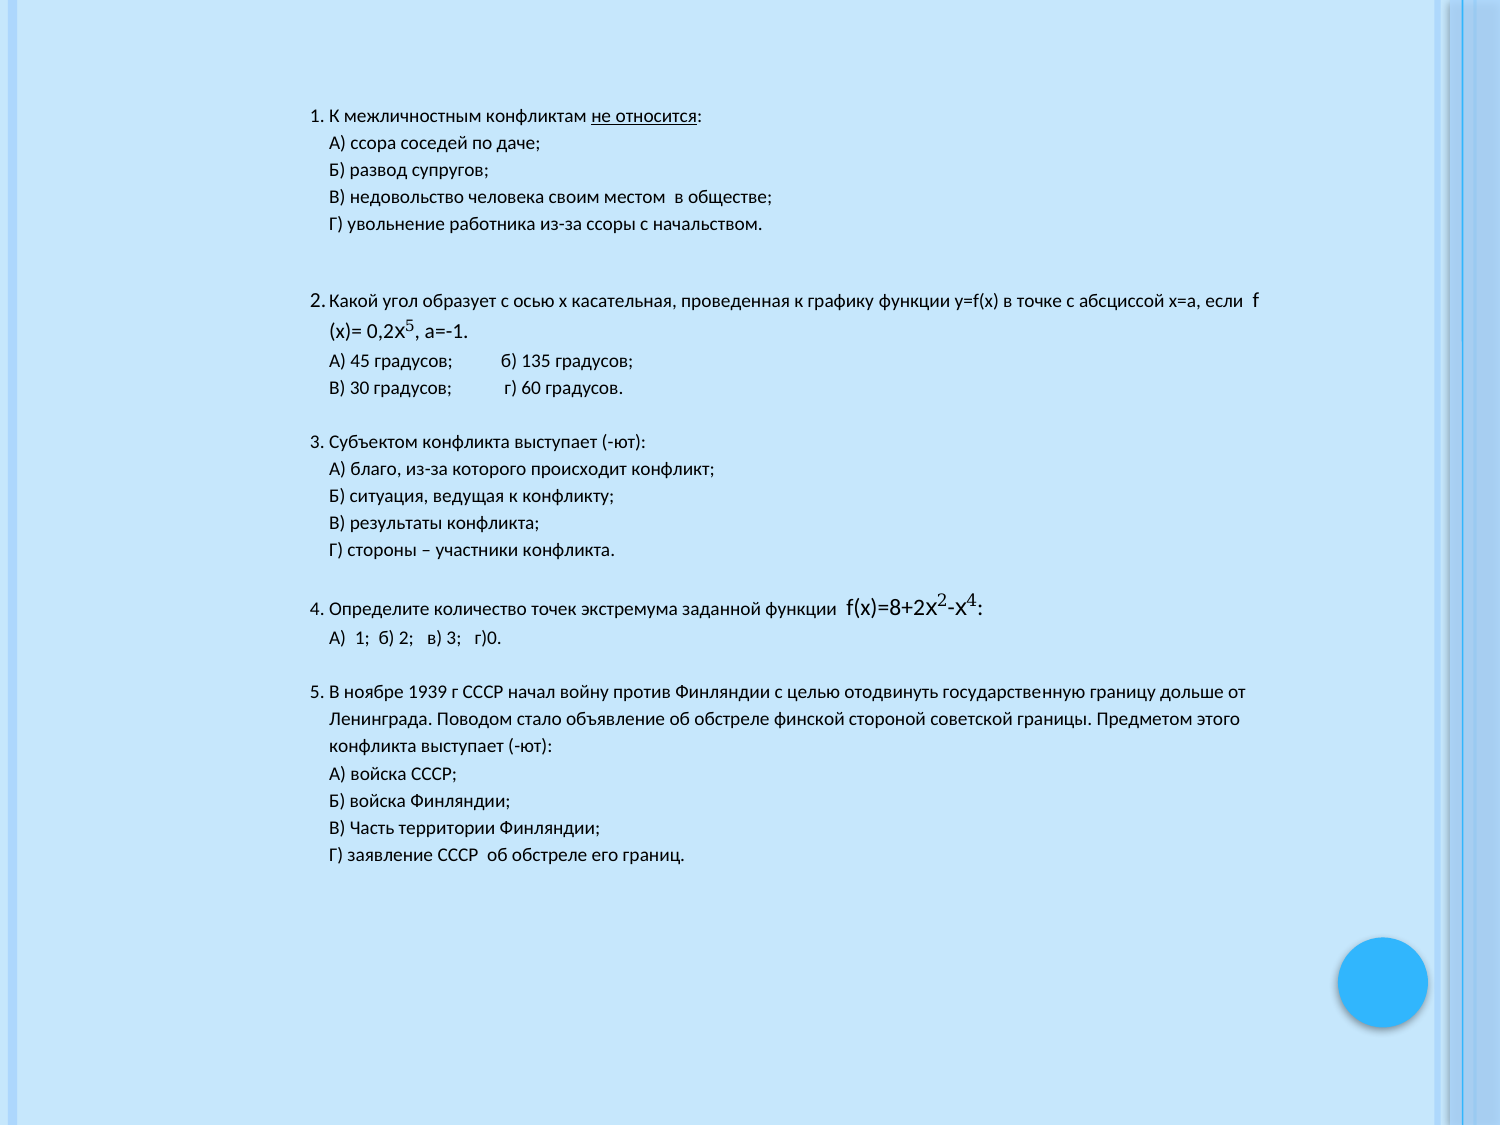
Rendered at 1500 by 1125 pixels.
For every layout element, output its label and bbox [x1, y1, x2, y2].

text_box [290, 103, 1286, 1089]
